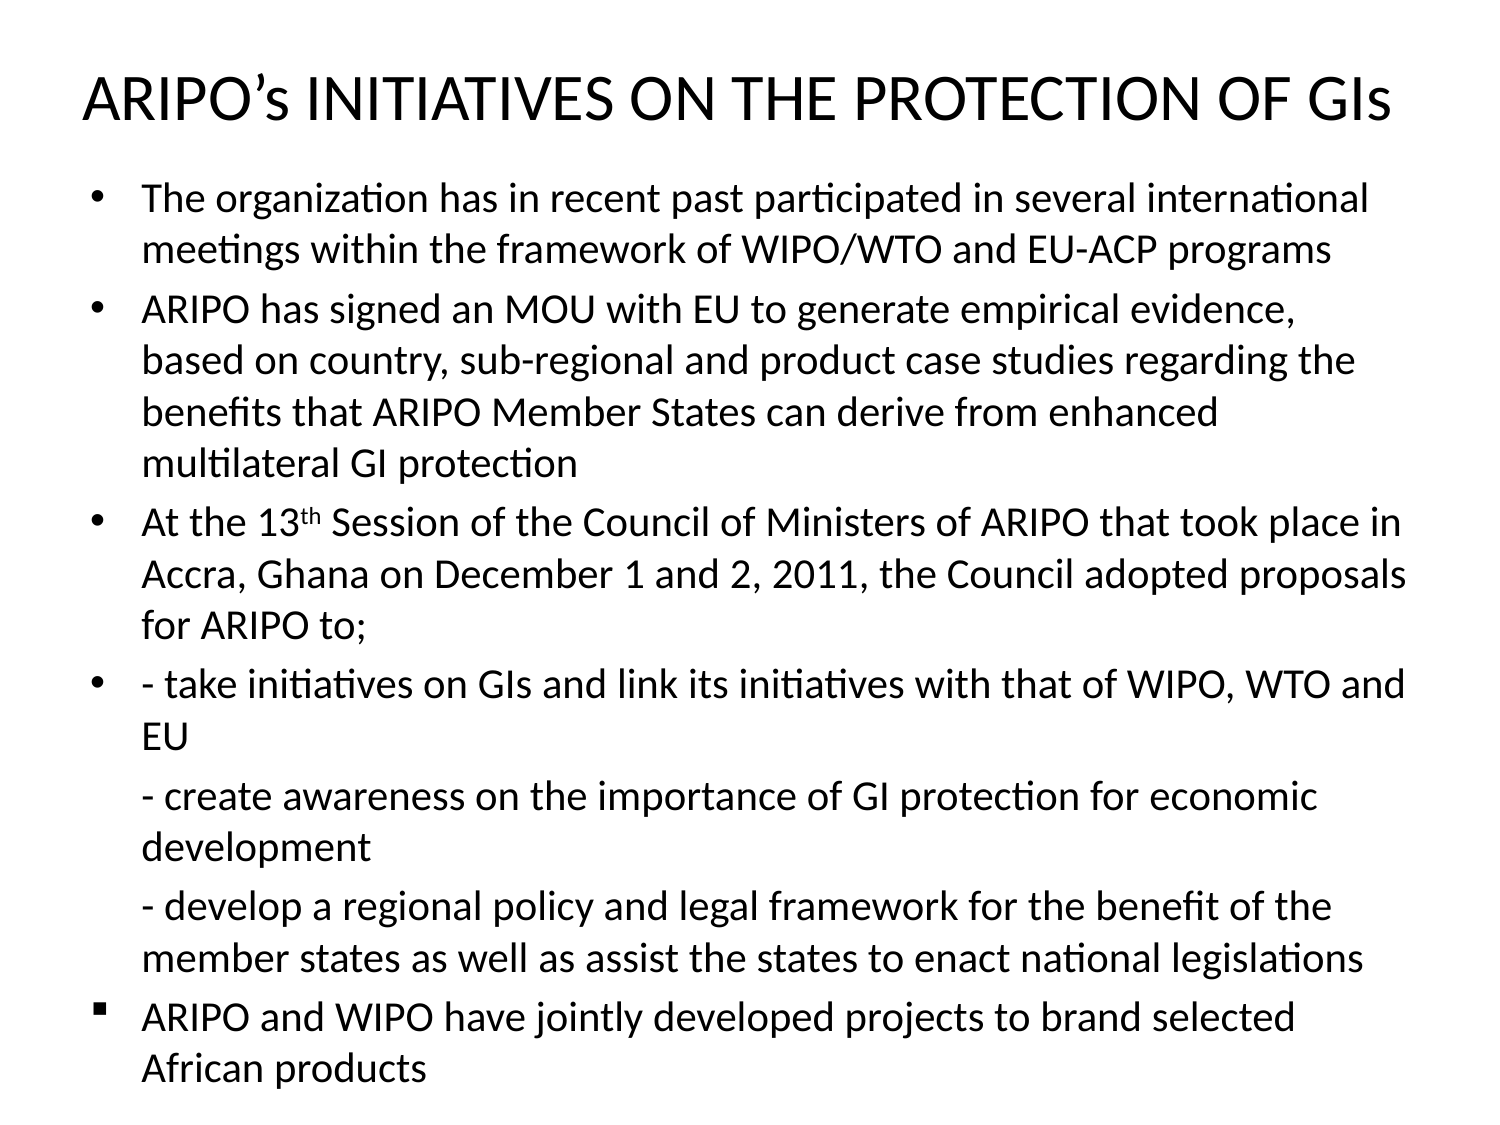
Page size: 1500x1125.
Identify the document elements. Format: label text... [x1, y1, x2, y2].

list The organization has in recent past participated in several international meetings within the framework of WIPO/WTO and EU-ACP programs ARIPO has signed an MOU with EU to generate empirical evidence, based on country, sub-regional and product case studies regarding the benefits that ARIPO Member States can derive from enhanced multilateral GI protection At the 13th Session of the Council of Ministers of ARIPO that took place in Accra, Ghana on December 1 and 2, 2011, the Council adopted proposals for ARIPO to; - take initiatives on GIs and link its initiatives with that of WIPO, WTO and EU - create awareness on the importance of GI protection for economic development - develop a regional policy and legal framework for the benefit of the member states as well as assist the states to enact national legislations ARIPO and WIPO have jointly developed projects to brand selected African products [75, 162, 1425, 1125]
title ARIPO’s INITIATIVES ON THE PROTECTION OF GIs [62, 0, 1413, 188]
